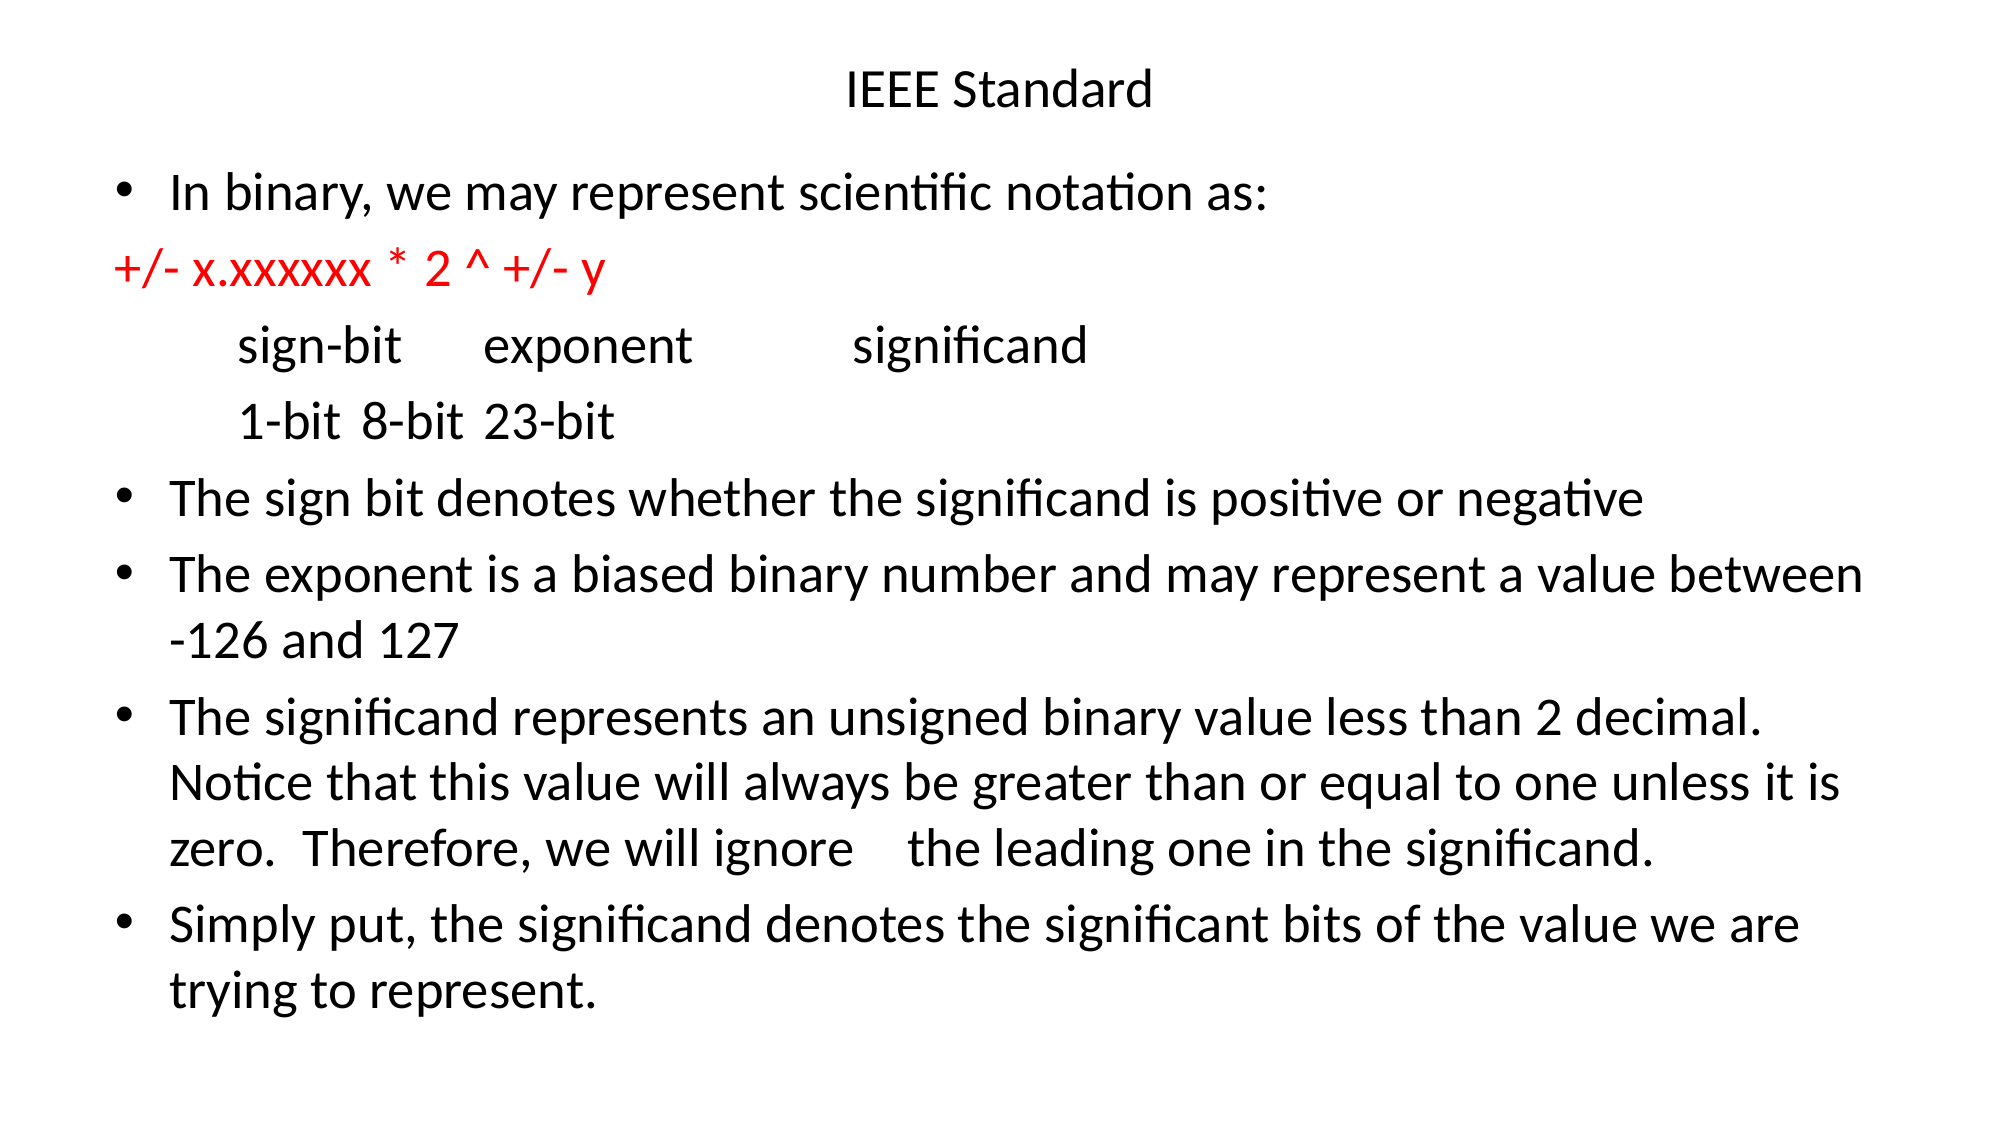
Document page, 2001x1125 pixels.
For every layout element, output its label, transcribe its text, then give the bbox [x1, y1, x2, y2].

list In binary, we may represent scientific notation as: +/- x.xxxxxx * 2 ^ +/- y sign-bit exponent significand 1-bit 8-bit 23-bit The sign bit denotes whether the significand is positive or negative The exponent is a biased binary number and may represent a value between -126 and 127 The significand represents an unsigned binary value less than 2 decimal. Notice that this value will always be greater than or equal to one unless it is zero. Therefore, we will ignore the leading one in the significand. Simply put, the significand denotes the significant bits of the value we are trying to represent. [99, 148, 1900, 1047]
title IEEE Standard [99, 45, 1900, 127]
